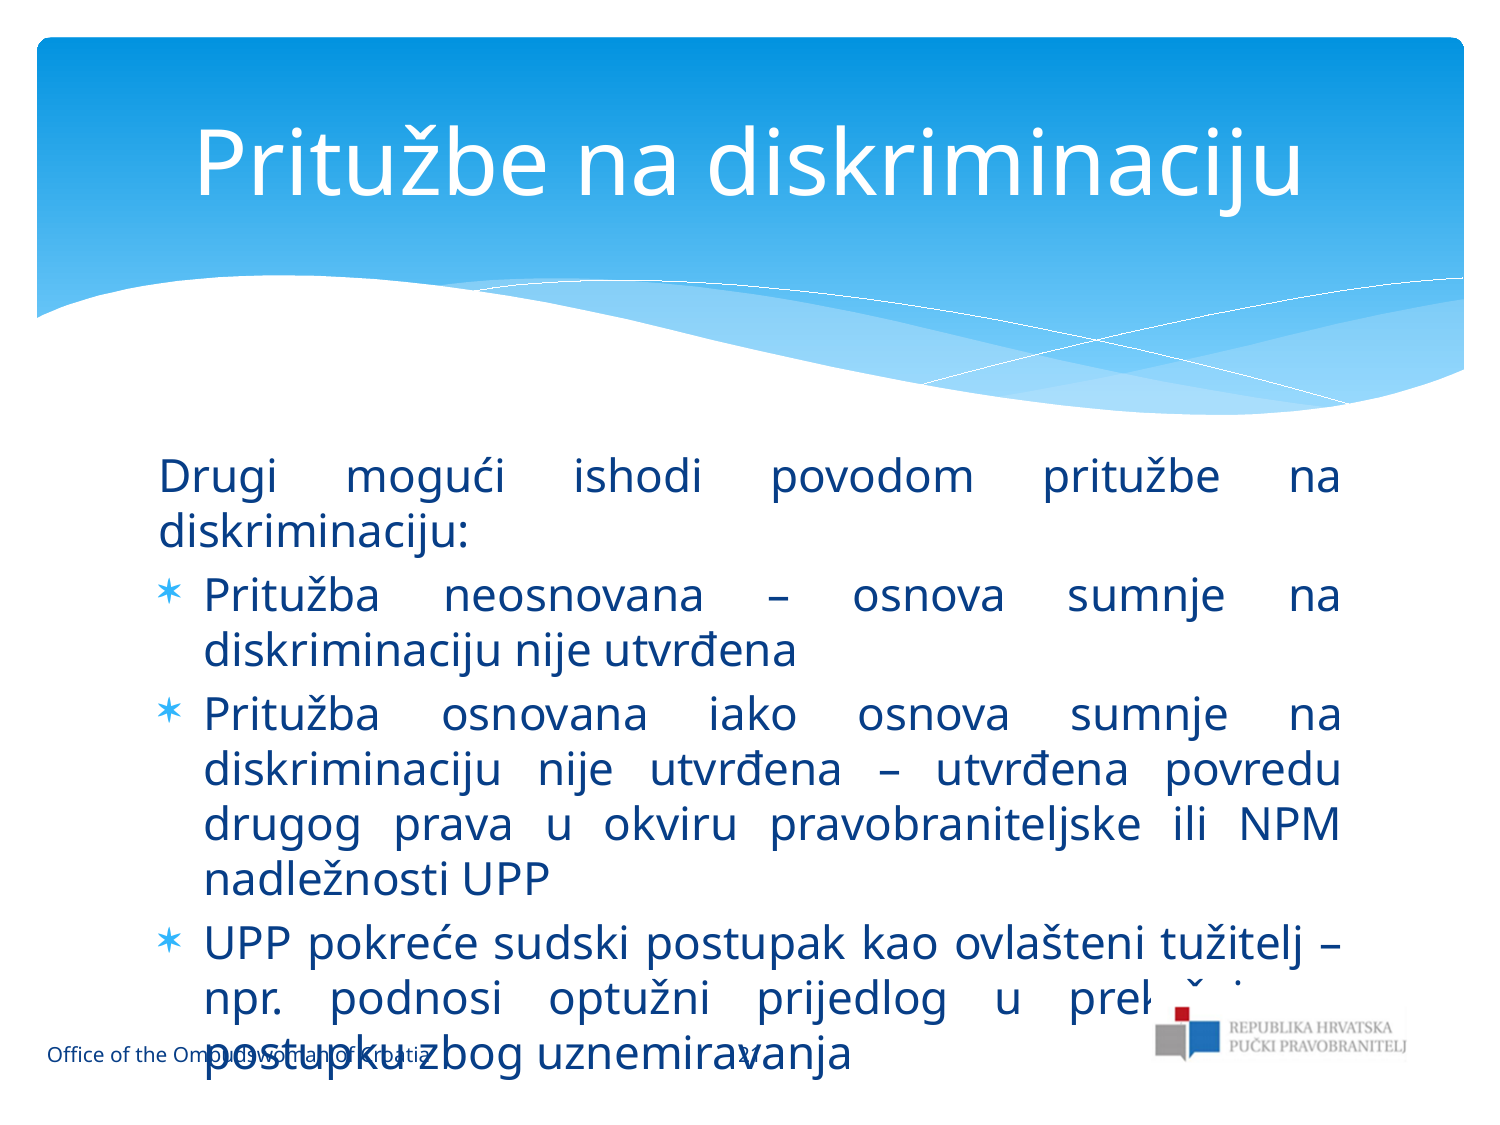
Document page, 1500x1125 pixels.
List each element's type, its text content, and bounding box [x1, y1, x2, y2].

picture [1151, 987, 1412, 1079]
title Pritužbe na diskriminaciju [75, 55, 1425, 261]
list Drugi mogući ishodi povodom pritužbe na diskriminaciju: Pritužba neosnovana – osnova sumnje na diskriminaciju nije utvrđena Pritužba osnovana iako osnova sumnje na diskriminaciju nije utvrđena – utvrđena povredu drugog prava u okviru pravobraniteljske ili NPM nadležnosti UPP UPP pokreće sudski postupak kao ovlašteni tužitelj – npr. podnosi optužni prijedlog u prekršajnom postupku zbog uznemiravanja [143, 438, 1359, 1005]
footer Office of the Ombudswoman of Croatia [31, 1025, 653, 1086]
slide_number 21 [654, 1025, 846, 1086]
